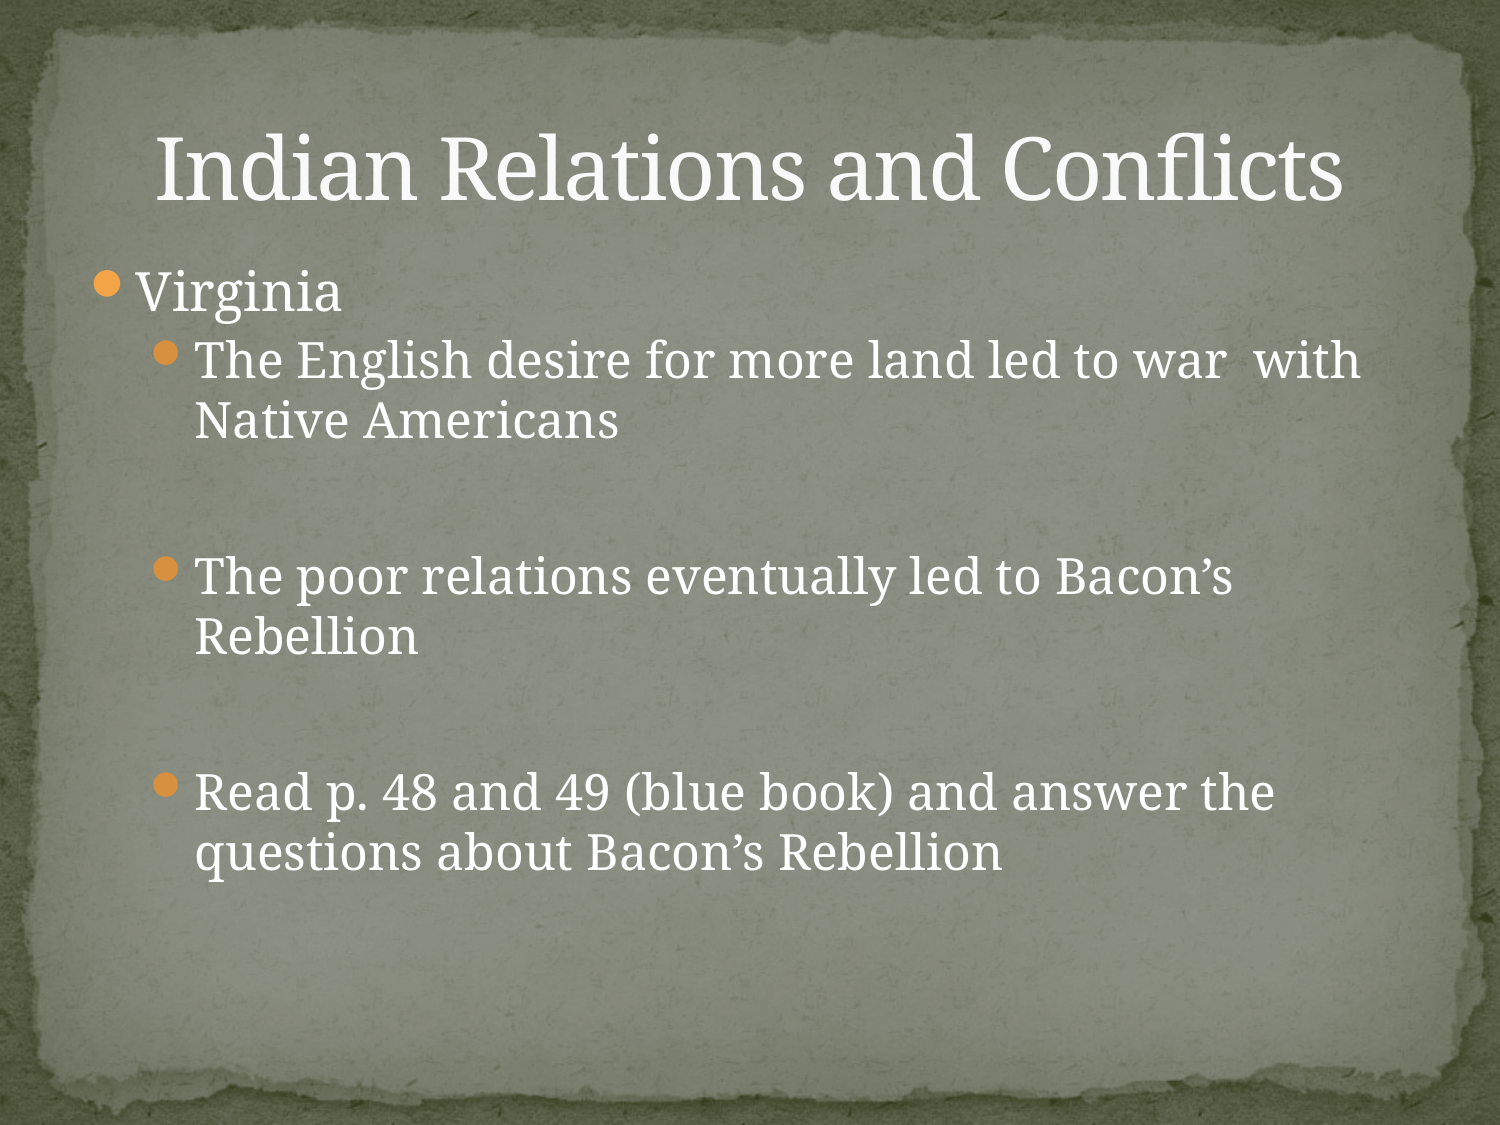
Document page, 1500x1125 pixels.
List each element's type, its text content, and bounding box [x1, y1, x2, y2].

title Indian Relations and Conflicts [74, 24, 1425, 225]
list Virginia The English desire for more land led to war with Native Americans The poor relations eventually led to Bacon’s Rebellion Read p. 48 and 49 (blue book) and answer the questions about Bacon’s Rebellion [75, 249, 1425, 1000]
